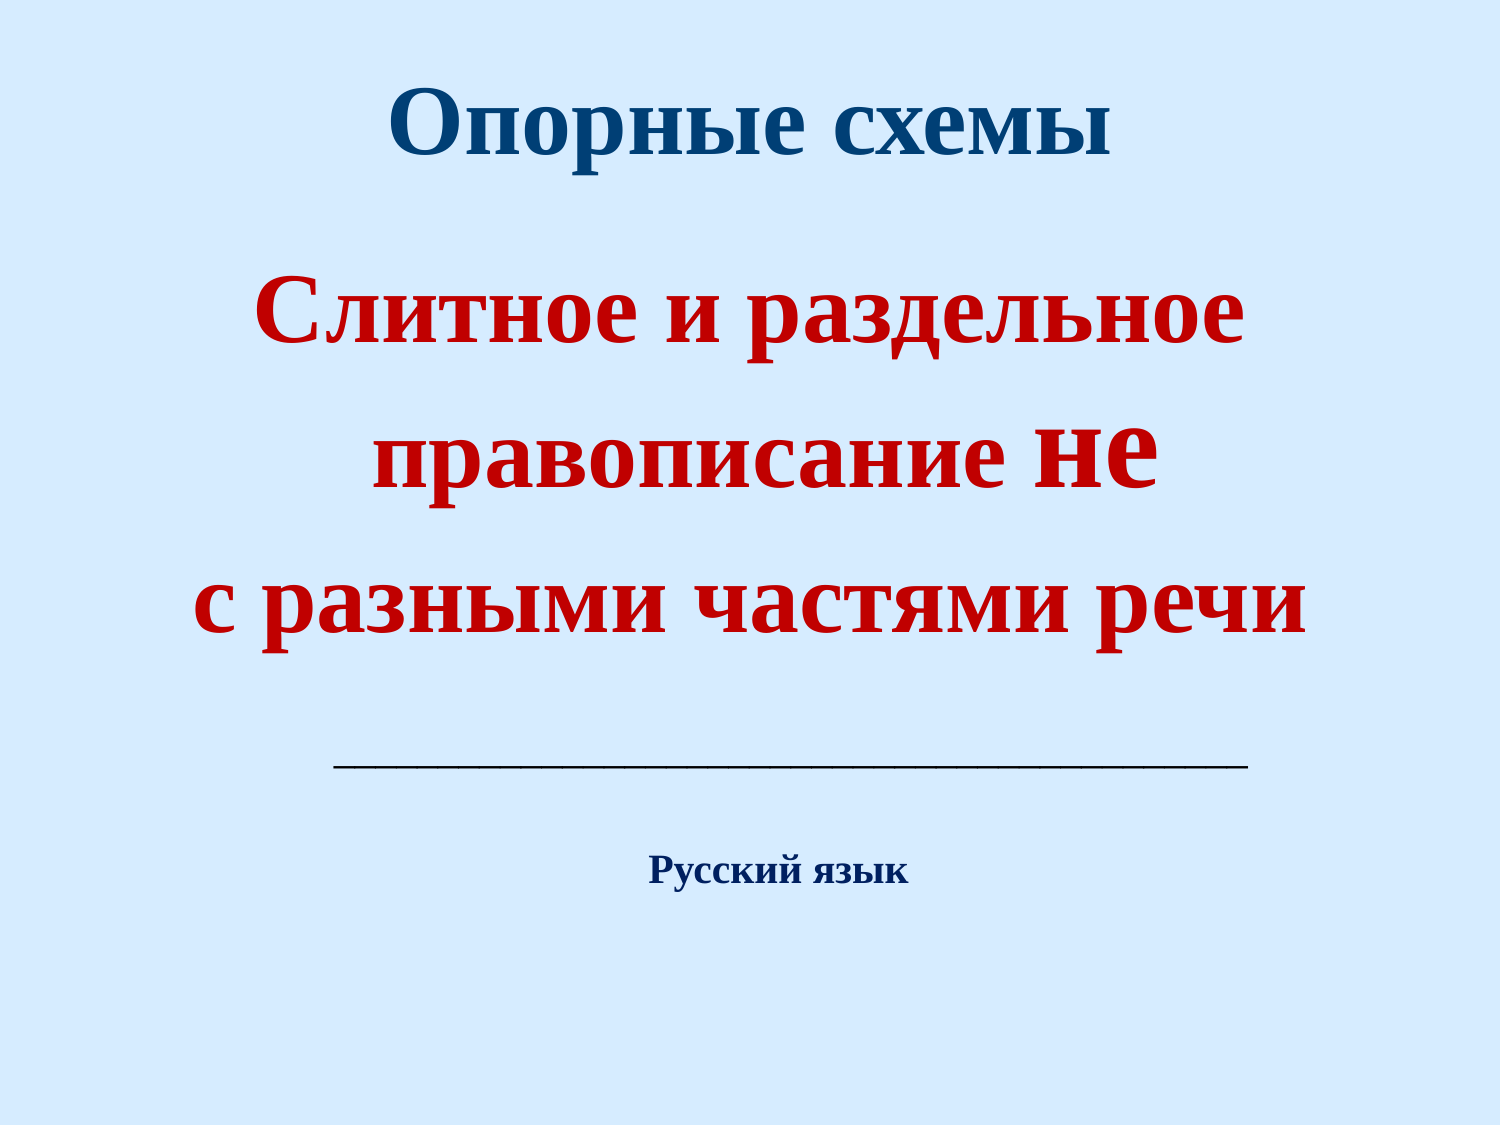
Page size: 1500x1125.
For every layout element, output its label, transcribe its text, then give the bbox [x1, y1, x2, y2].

list Слитное и раздельное правописание не с разными частями речи [74, 207, 1426, 681]
text_box ____________________________________________ [319, 716, 1263, 776]
title Опорные схемы [74, 20, 1426, 207]
text_box Русский язык [633, 834, 924, 899]
